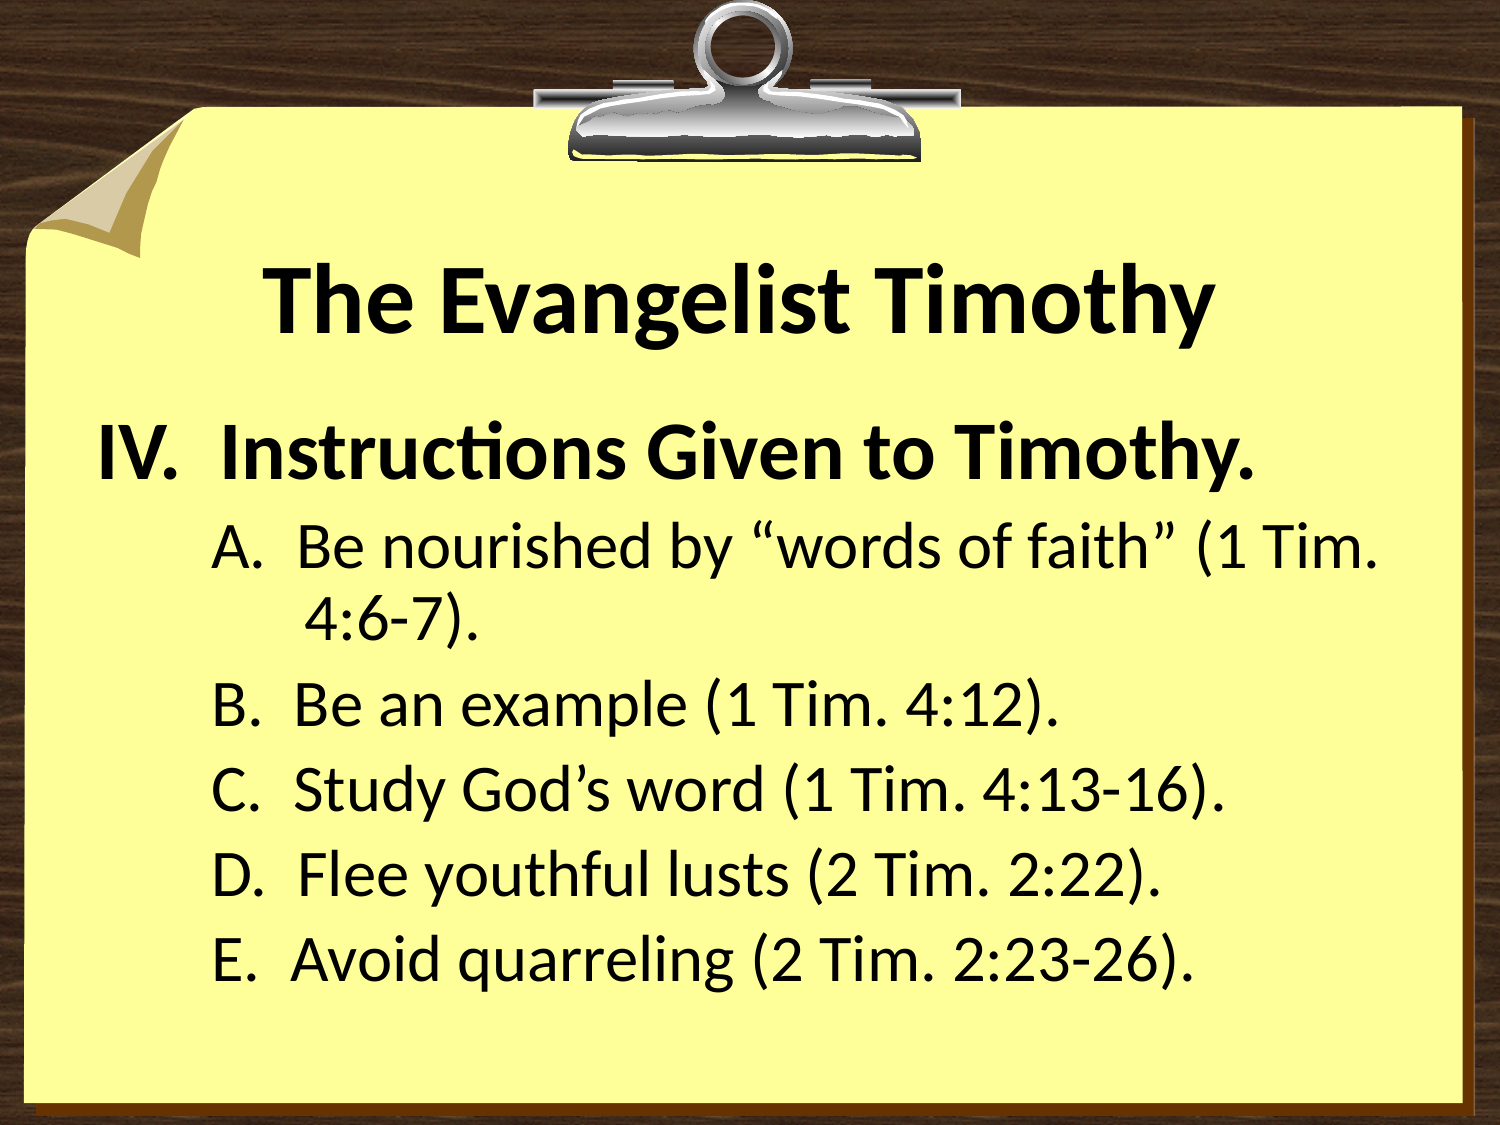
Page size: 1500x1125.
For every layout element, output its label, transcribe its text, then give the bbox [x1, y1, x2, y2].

picture [0, 0, 1500, 1125]
picture [710, 15, 775, 78]
title The Evangelist Timothy [77, 199, 1403, 387]
list IV. Instructions Given to Timothy. A. Be nourished by “words of faith” (1 Tim. 4:6-7). B. Be an example (1 Tim. 4:12). C. Study God’s word (1 Tim. 4:13-16). D. Flee youthful lusts (2 Tim. 2:22). E. Avoid quarreling (2 Tim. 2:23-26). [81, 400, 1403, 1063]
